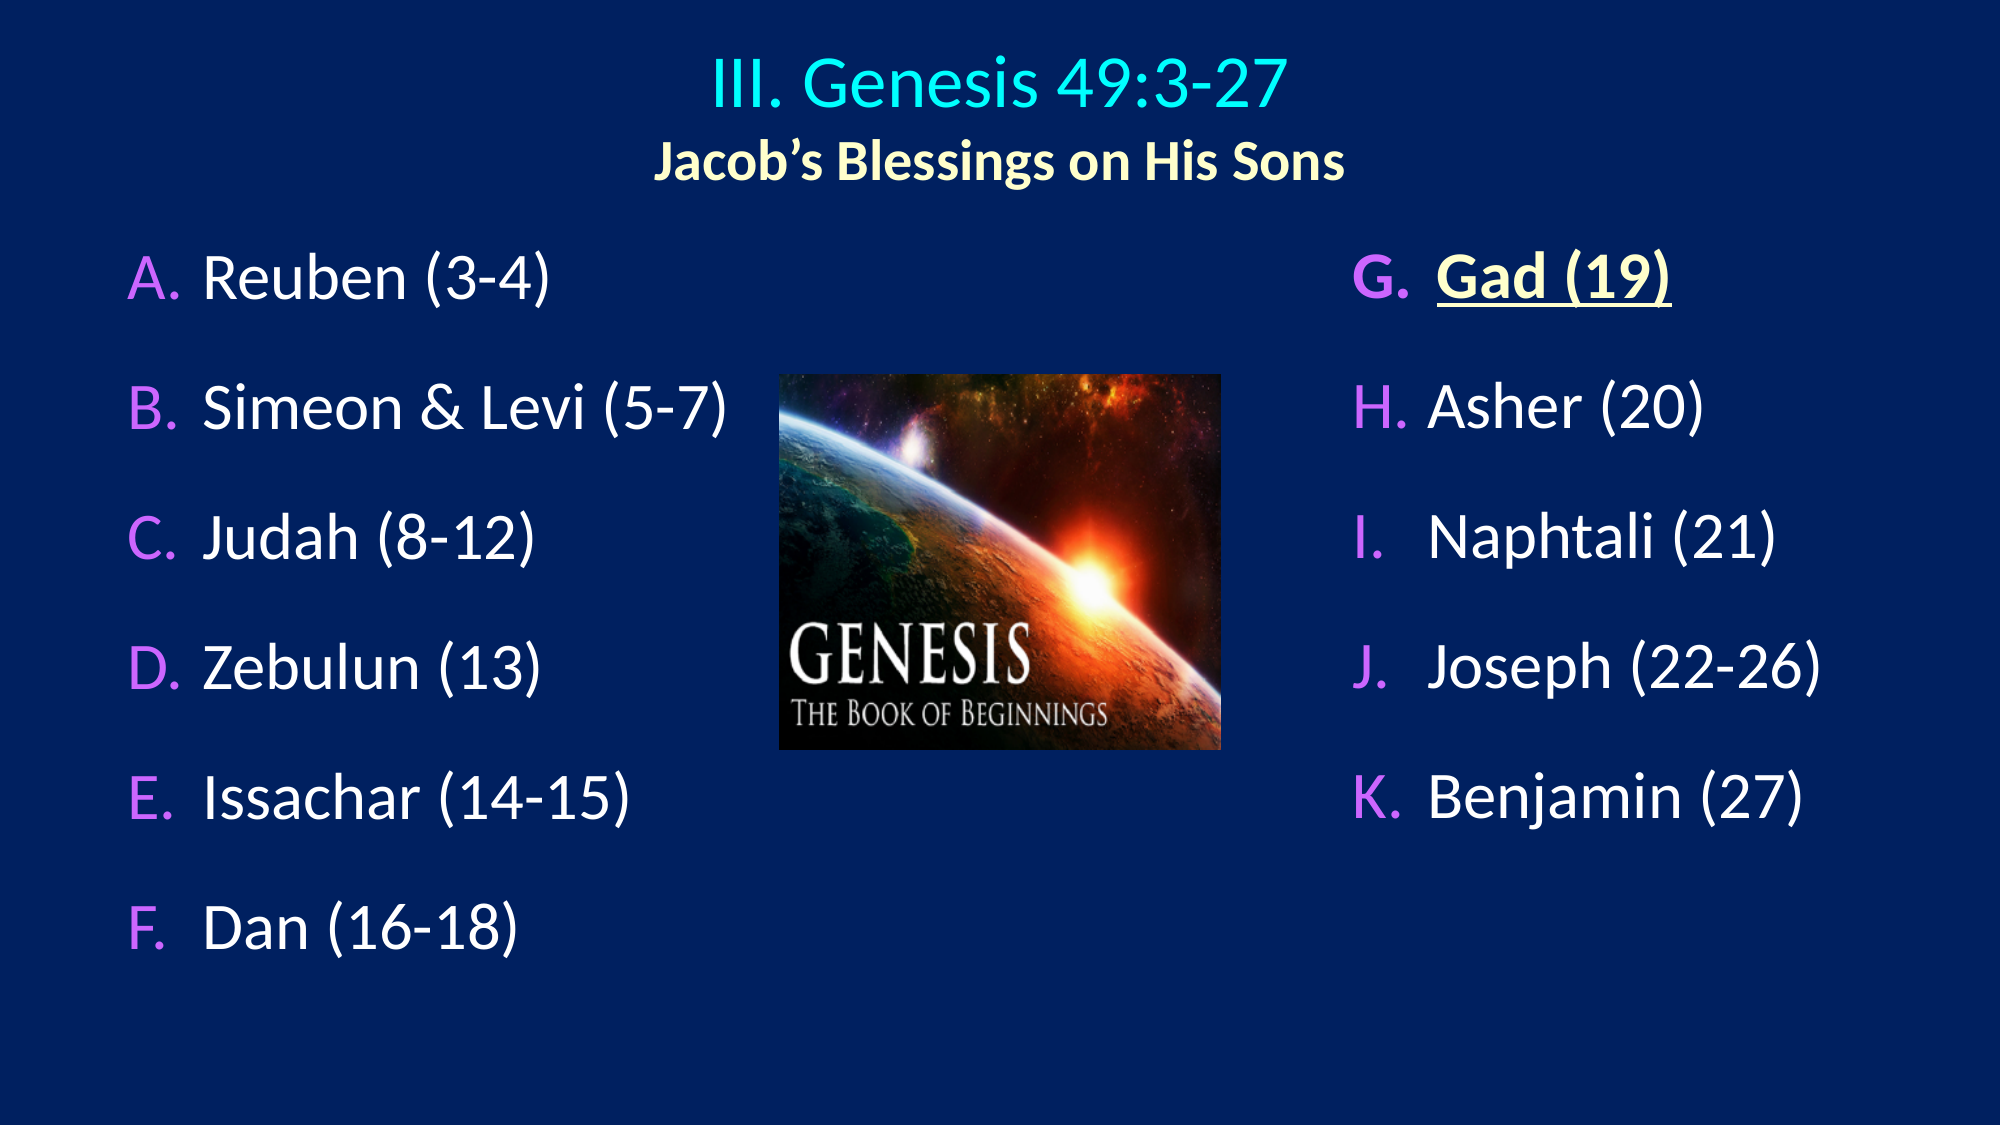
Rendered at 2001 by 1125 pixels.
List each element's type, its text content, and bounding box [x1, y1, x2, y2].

picture [779, 374, 1221, 751]
text_box Gad (19) Asher (20) Naphtali (21) Joseph (22-26) Benjamin (27) [1337, 224, 1913, 988]
title III. Genesis 49:3-27 Jacob’s Blessings on His Sons [535, 37, 1464, 188]
picture [806, 480, 816, 484]
list Reuben (3-4) Simeon & Levi (5-7) Judah (8-12) Zebulun (13) Issachar (14-15) Dan (16-18) [112, 224, 763, 988]
